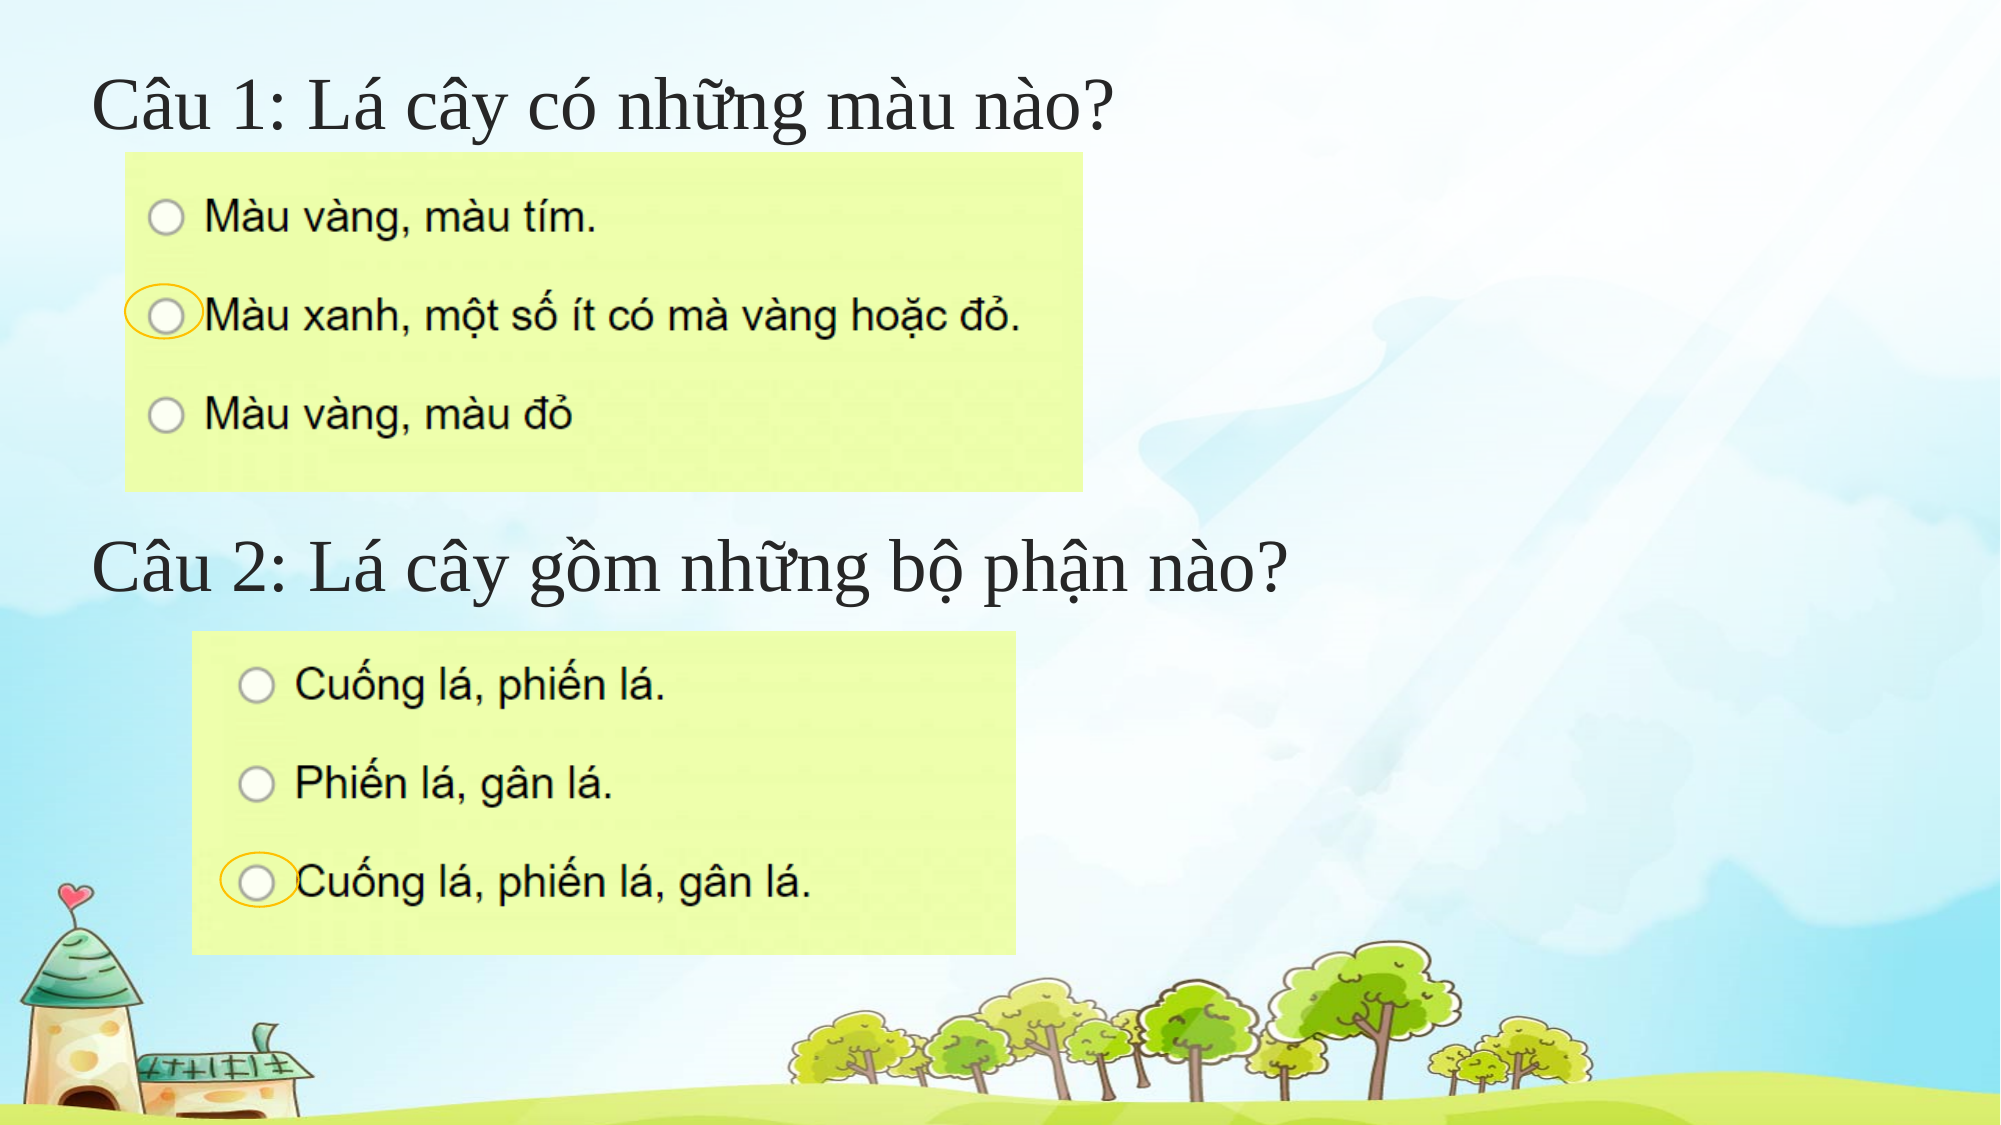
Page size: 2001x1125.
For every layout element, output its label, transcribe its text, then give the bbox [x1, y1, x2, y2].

picture [0, 0, 2001, 1125]
text_box Câu 1: Lá cây có những màu nào? [76, 46, 1132, 152]
text_box Câu 2: Lá cây gồm những bộ phận nào? [77, 508, 1306, 614]
